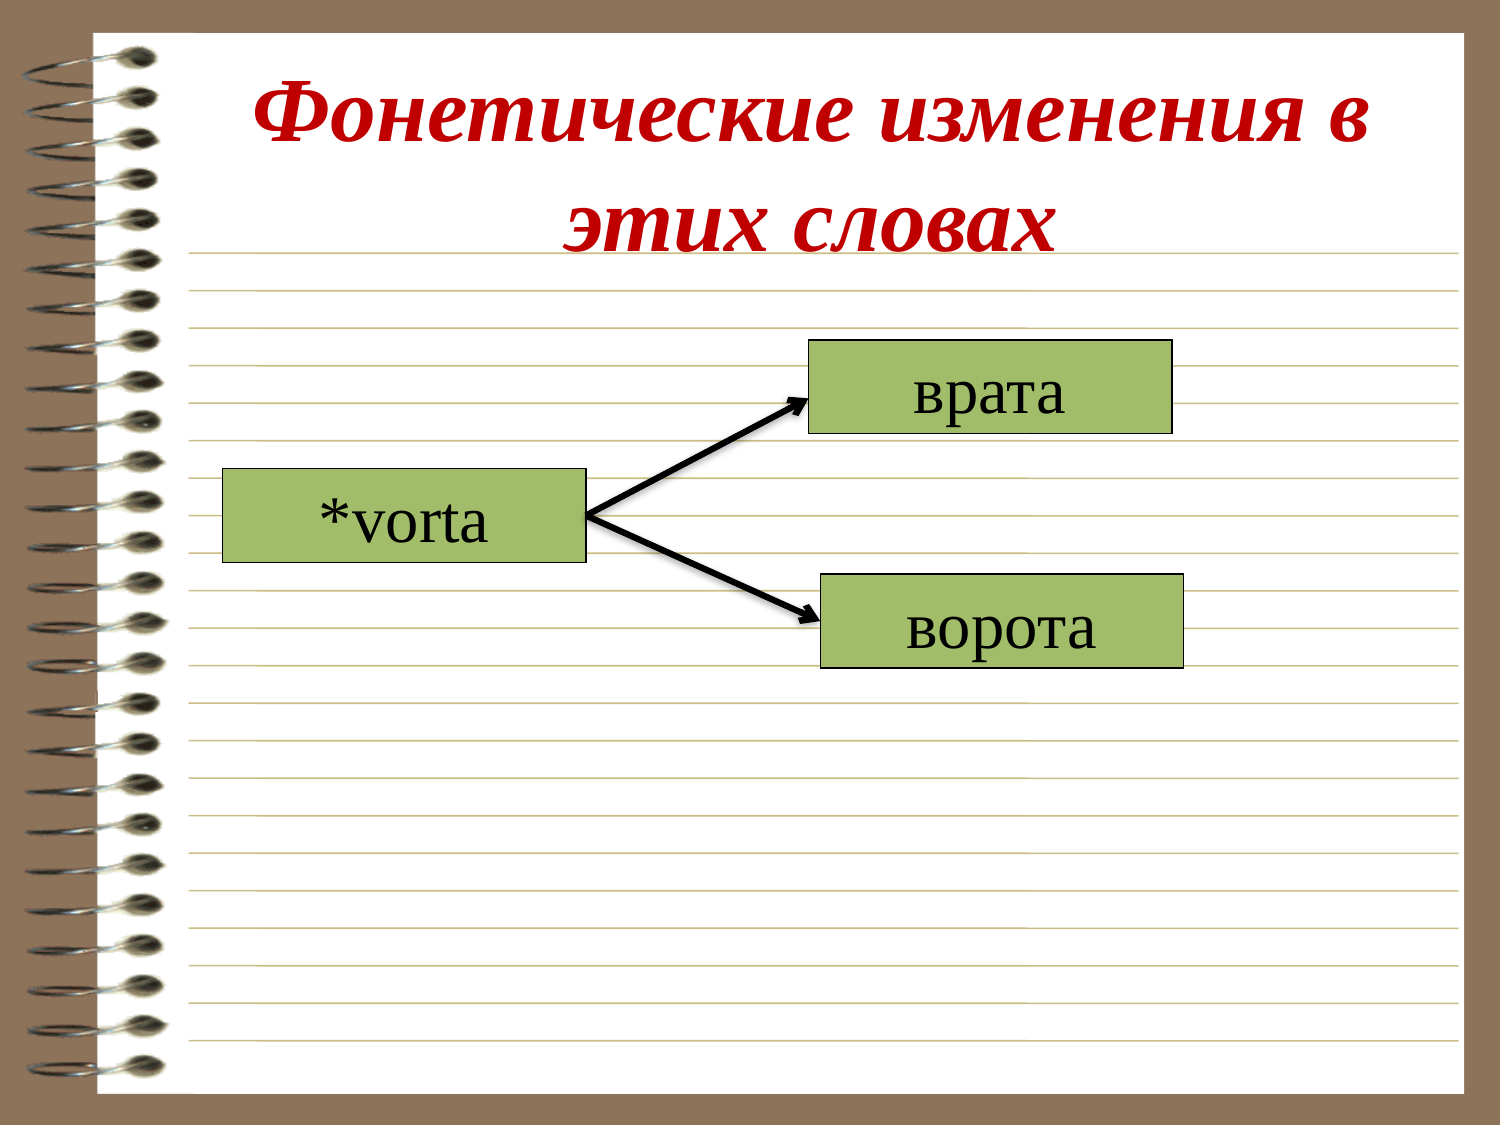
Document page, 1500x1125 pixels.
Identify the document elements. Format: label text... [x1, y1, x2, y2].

title Фонетические изменения в этих словах [174, 65, 1451, 254]
picture [0, 8, 194, 1115]
text_box врата [808, 339, 1172, 434]
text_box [585, 515, 821, 622]
text_box *vorta [222, 468, 580, 563]
text_box ворота [820, 574, 1184, 668]
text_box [585, 398, 809, 514]
